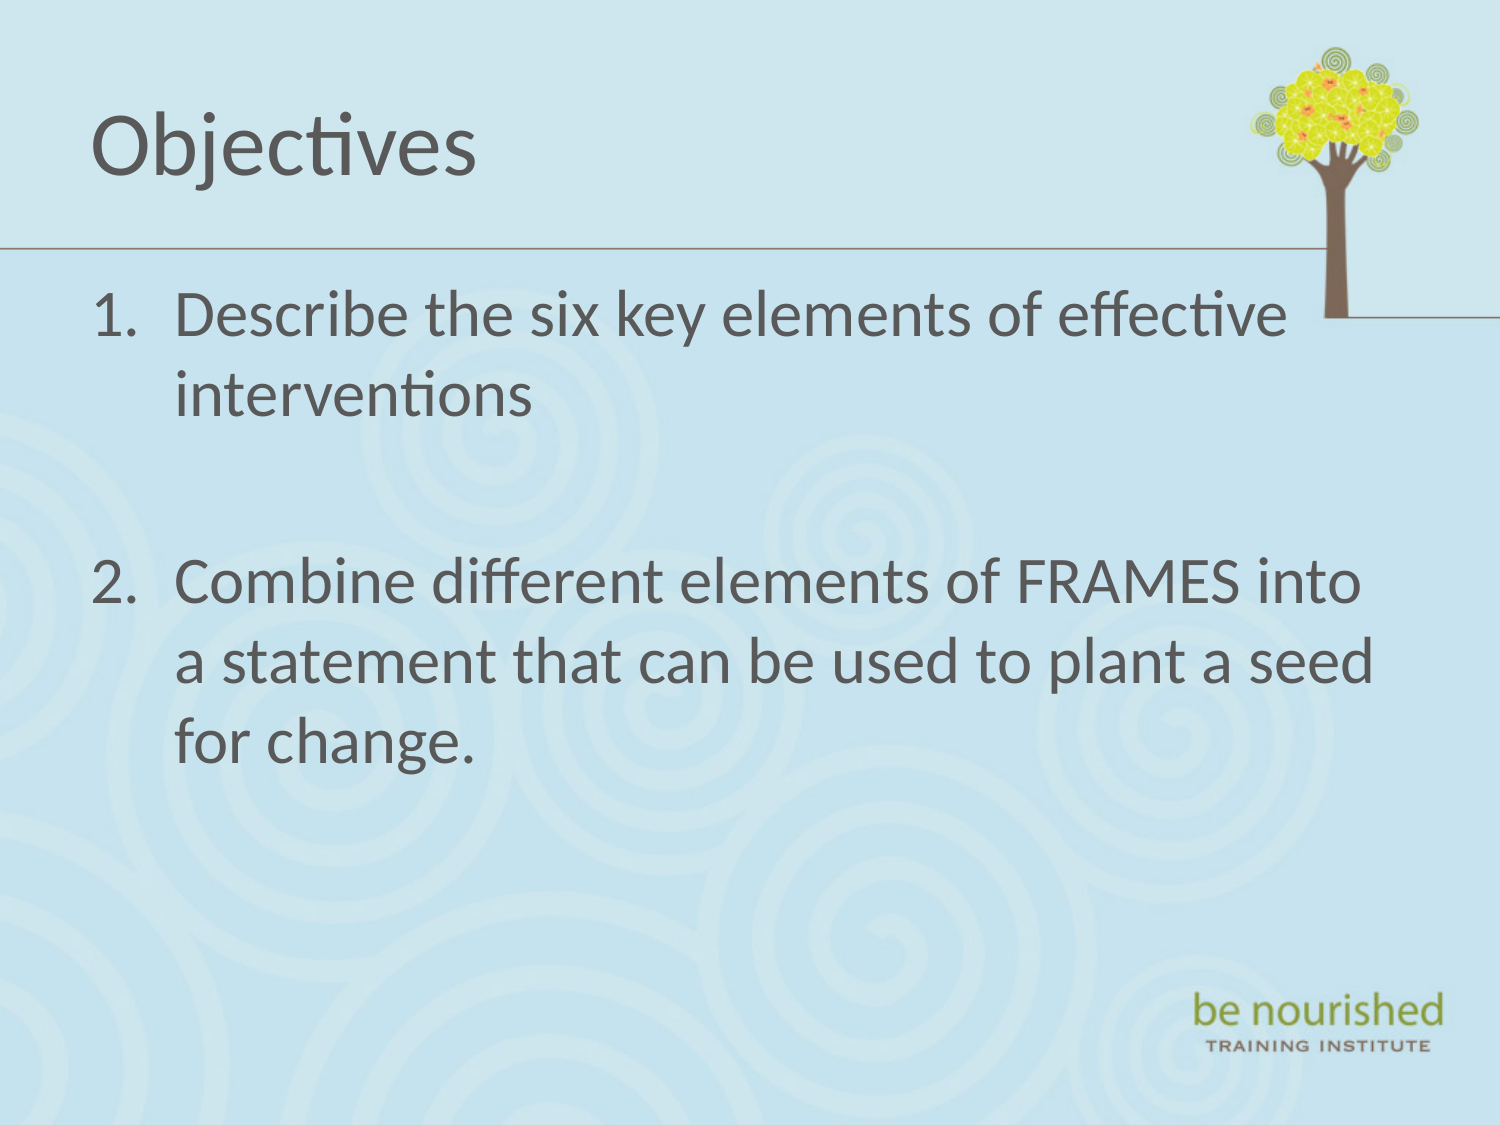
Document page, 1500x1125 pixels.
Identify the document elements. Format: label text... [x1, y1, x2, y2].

picture [0, 0, 1500, 1125]
list Describe the six key elements of effective interventions Combine different elements of FRAMES into a statement that can be used to plant a seed for change. [75, 262, 1425, 1005]
title Objectives [75, 45, 1425, 233]
